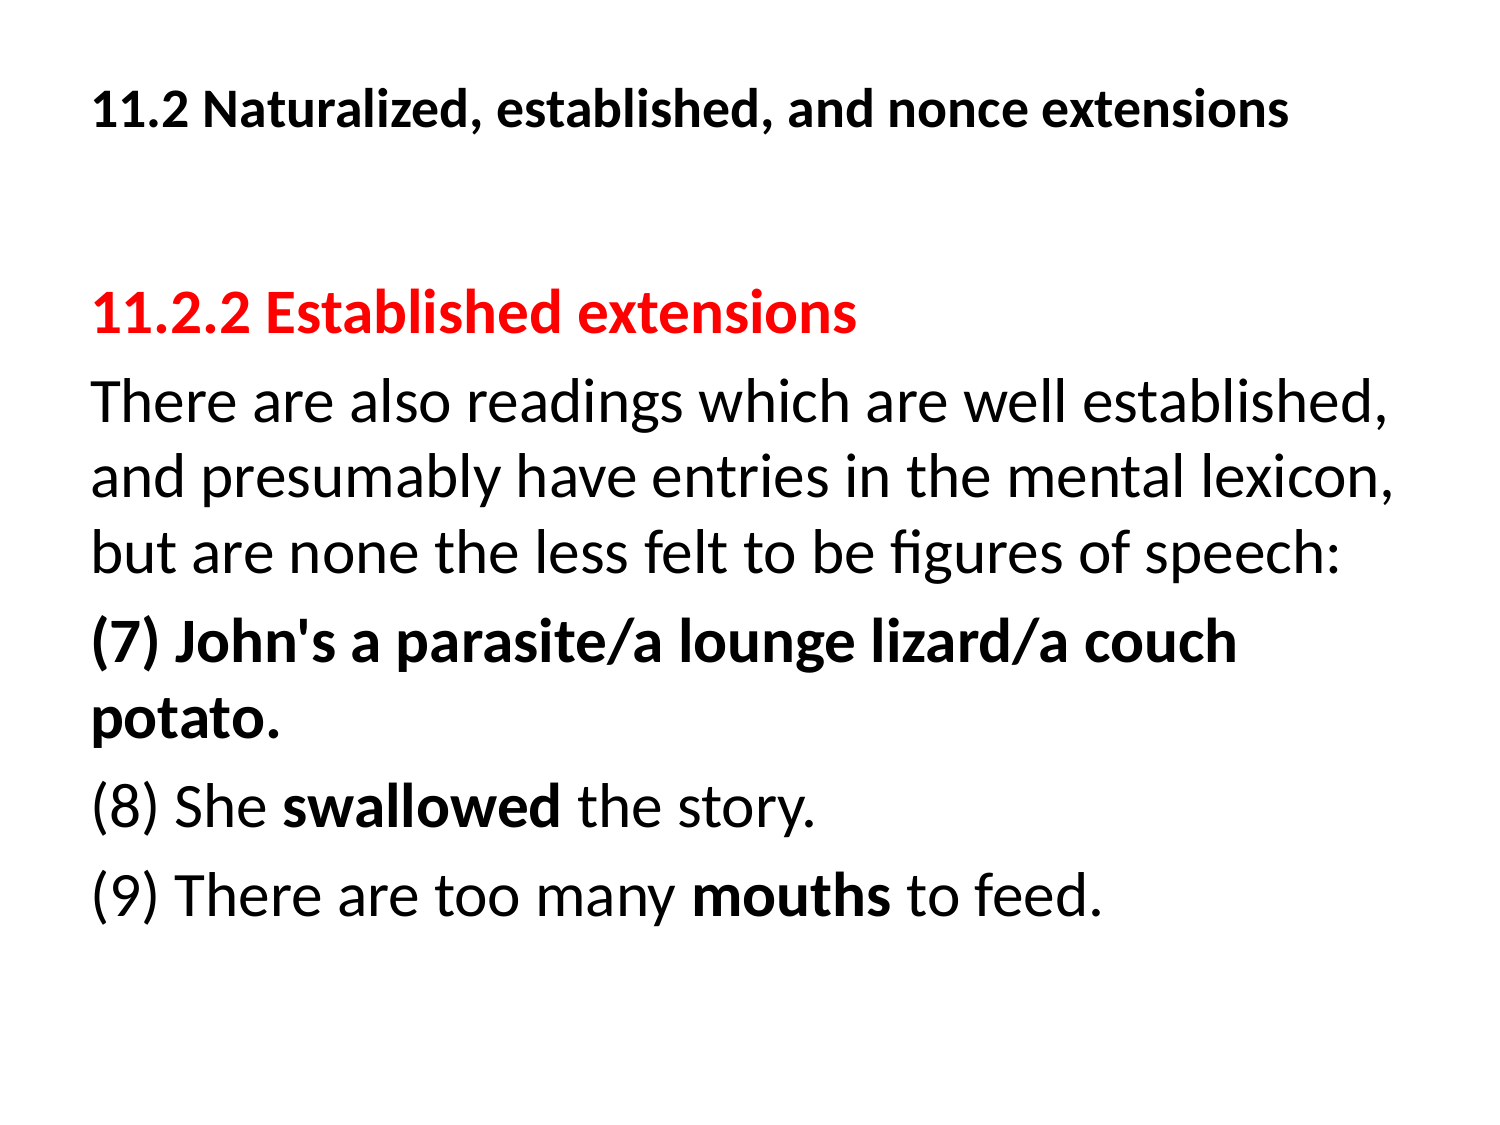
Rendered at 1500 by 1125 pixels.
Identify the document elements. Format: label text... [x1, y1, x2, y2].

title 11.2 Naturalized, established, and nonce extensions [75, 45, 1425, 233]
list 11.2.2 Established extensions There are also readings which are well established, and presumably have entries in the mental lexicon, but are none the less felt to be figures of speech: (7) John's a parasite/a lounge lizard/a couch potato. (8) She swallowed the story. (9) There are too many mouths to feed. [75, 262, 1425, 1005]
